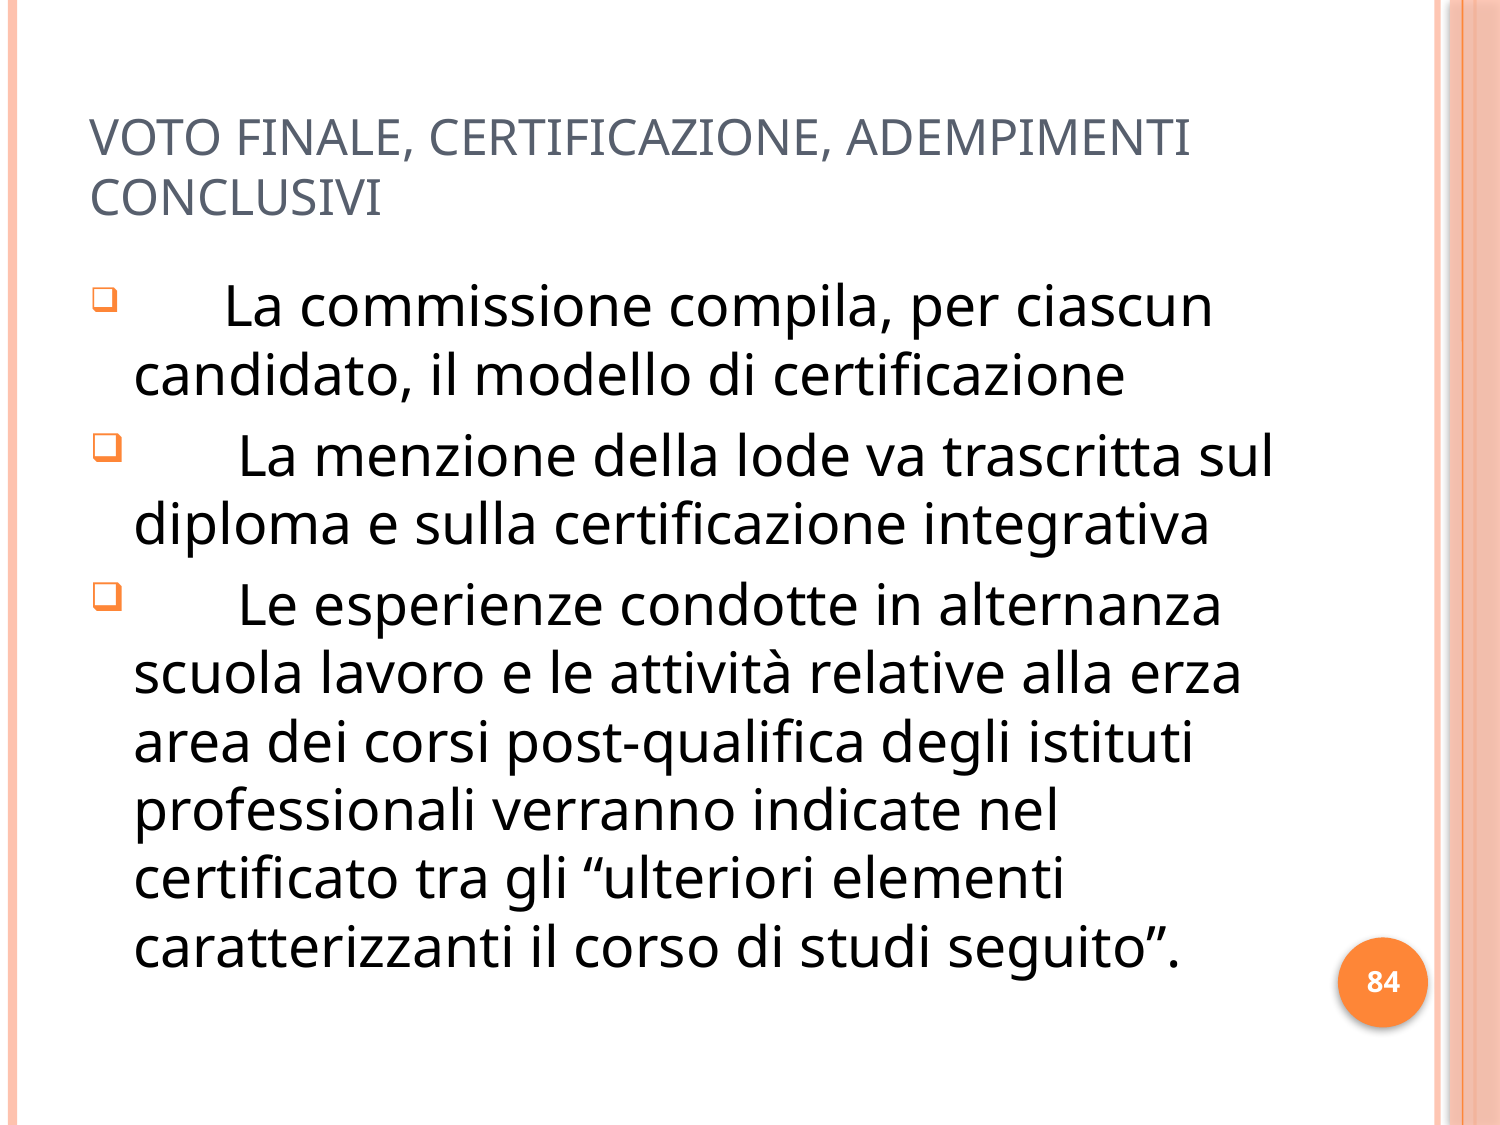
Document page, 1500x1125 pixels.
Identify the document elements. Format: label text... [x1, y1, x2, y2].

slide_number 84 [1333, 940, 1434, 1027]
list La commissione compila, per ciascun candidato, il modello di certificazione La menzione della lode va trascritta sul diploma e sulla certificazione integrativa Le esperienze condotte in alternanza scuola lavoro e le attività relative alla erza area dei corsi post-qualifica degli istituti professionali verranno indicate nel certificato tra gli “ulteriori elementi caratterizzanti il corso di studi seguito”. [75, 262, 1300, 1062]
title VOTO FINALE, CERTIFICAZIONE, ADEMPIMENTI CONCLUSIVI [75, 45, 1300, 233]
